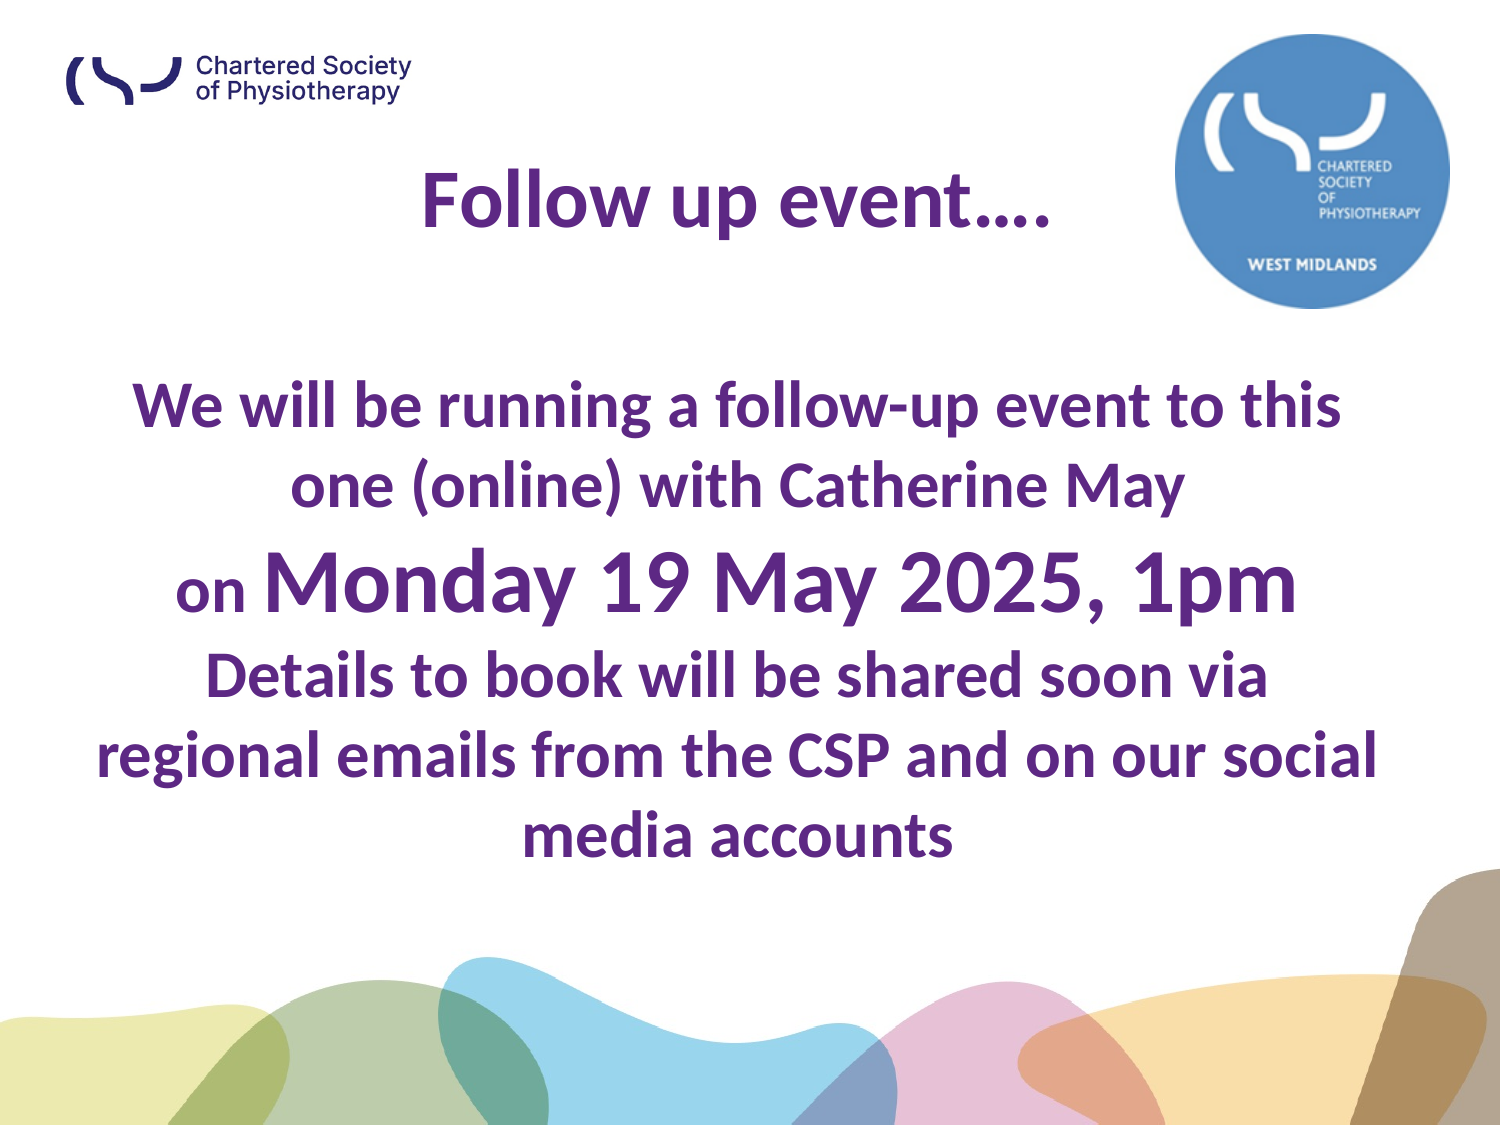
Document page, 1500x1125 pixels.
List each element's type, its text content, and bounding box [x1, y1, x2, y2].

picture [1175, 34, 1450, 310]
picture [22, 29, 455, 137]
text_box Follow up event…. We will be running a follow-up event to this one (online) with Catherine May on Monday 19 May 2025, 1pm Details to book will be shared soon via regional emails from the CSP and on our social media accounts [76, 136, 1400, 923]
